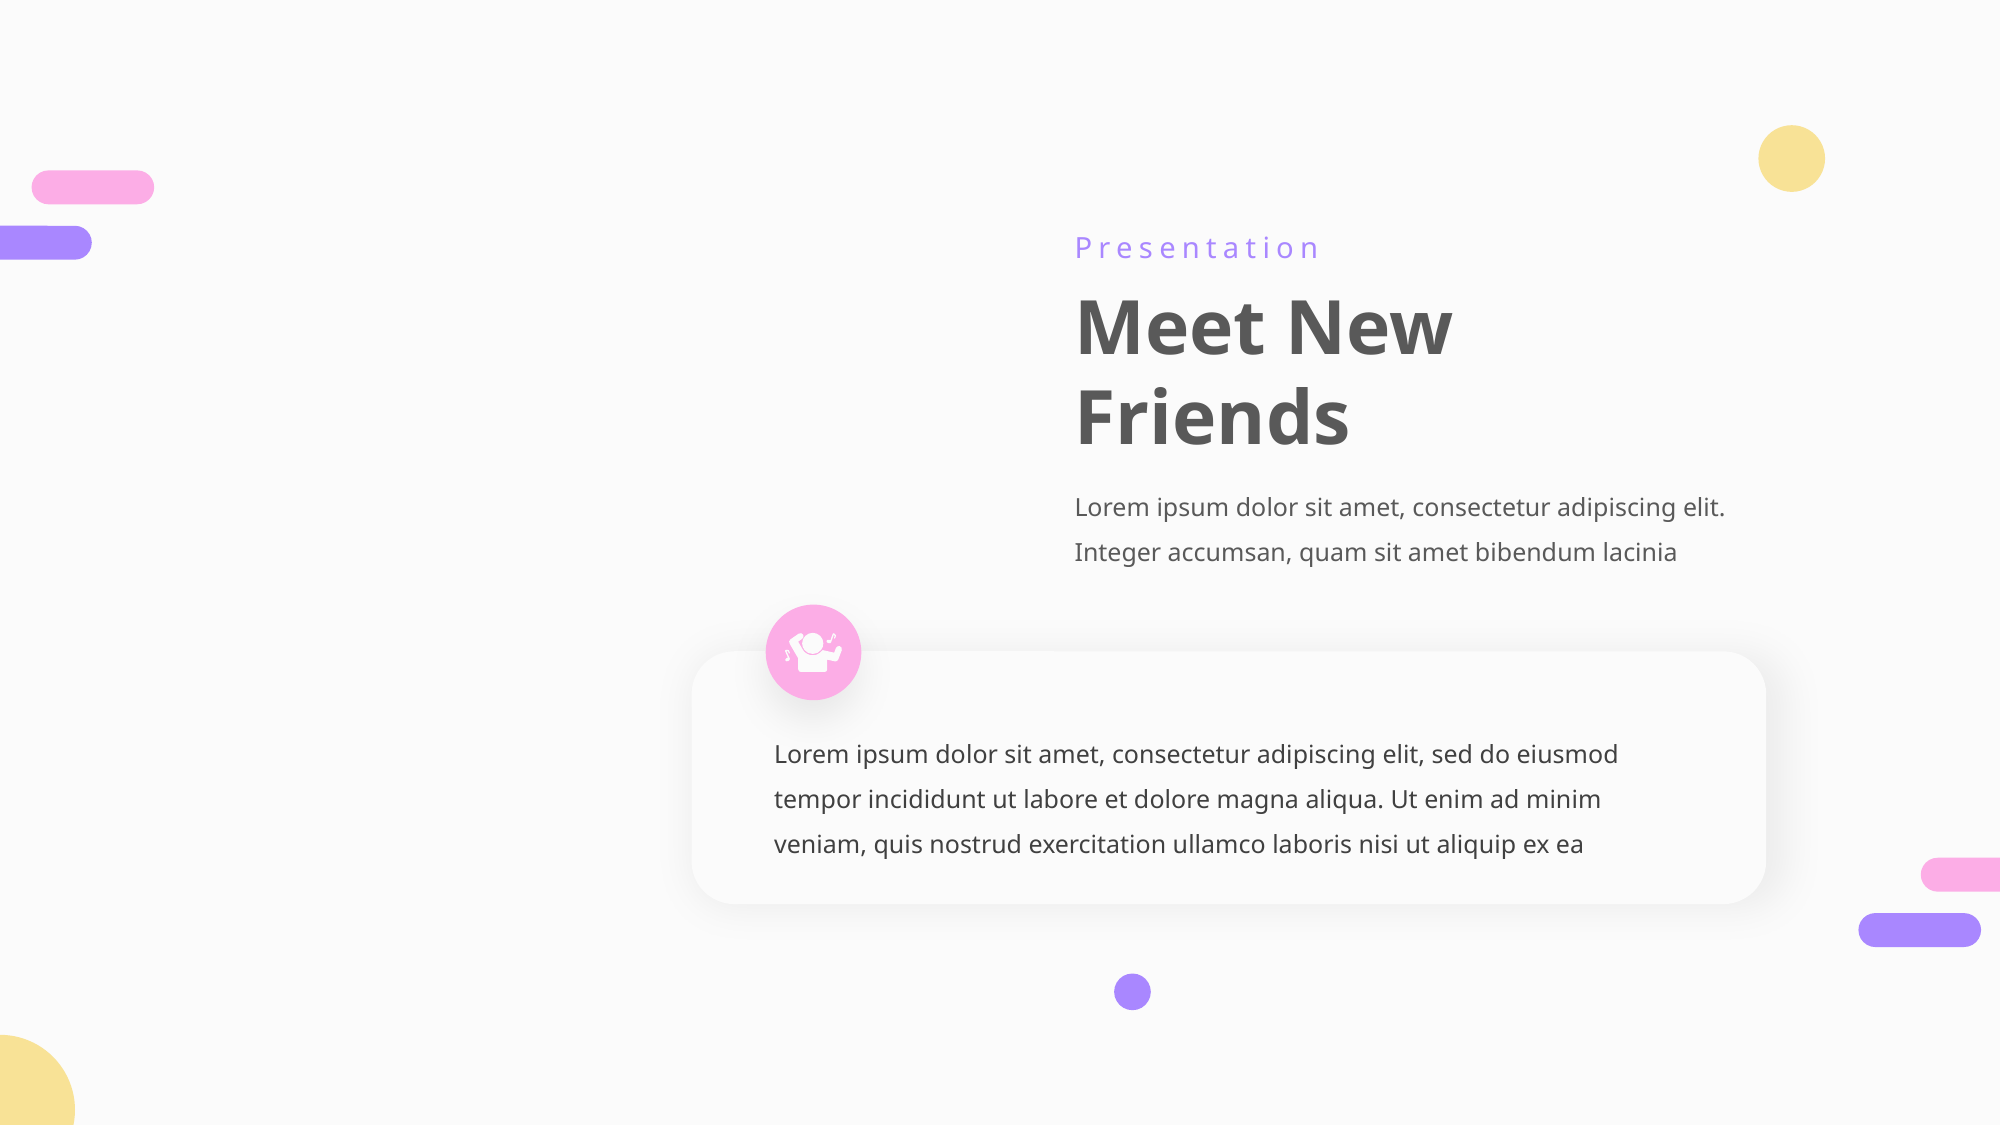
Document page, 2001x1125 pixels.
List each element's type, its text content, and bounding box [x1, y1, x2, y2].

text_box [1757, 124, 1827, 193]
text_box Meet New Friends [1059, 272, 1537, 468]
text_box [1906, 809, 1996, 995]
text_box Presentation [1059, 221, 1510, 272]
text_box [937, 651, 1767, 905]
text_box Lorem ipsum dolor sit amet, consectetur adipiscing elit. Integer accumsan, quam sit amet bibendum lacinia [1059, 469, 1766, 574]
text_box Lorem ipsum dolor sit amet, consectetur adipiscing elit, sed do eiusmod tempor incididunt ut labore et dolore magna aliqua. Ut enim ad minim veniam, quis nostrud exercitation ullamco laboris nisi ut aliquip ex ea [937, 716, 1699, 866]
picture [245, 157, 937, 968]
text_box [16, 122, 107, 308]
text_box [1113, 972, 1152, 1012]
text_box [0, 1033, 77, 1125]
